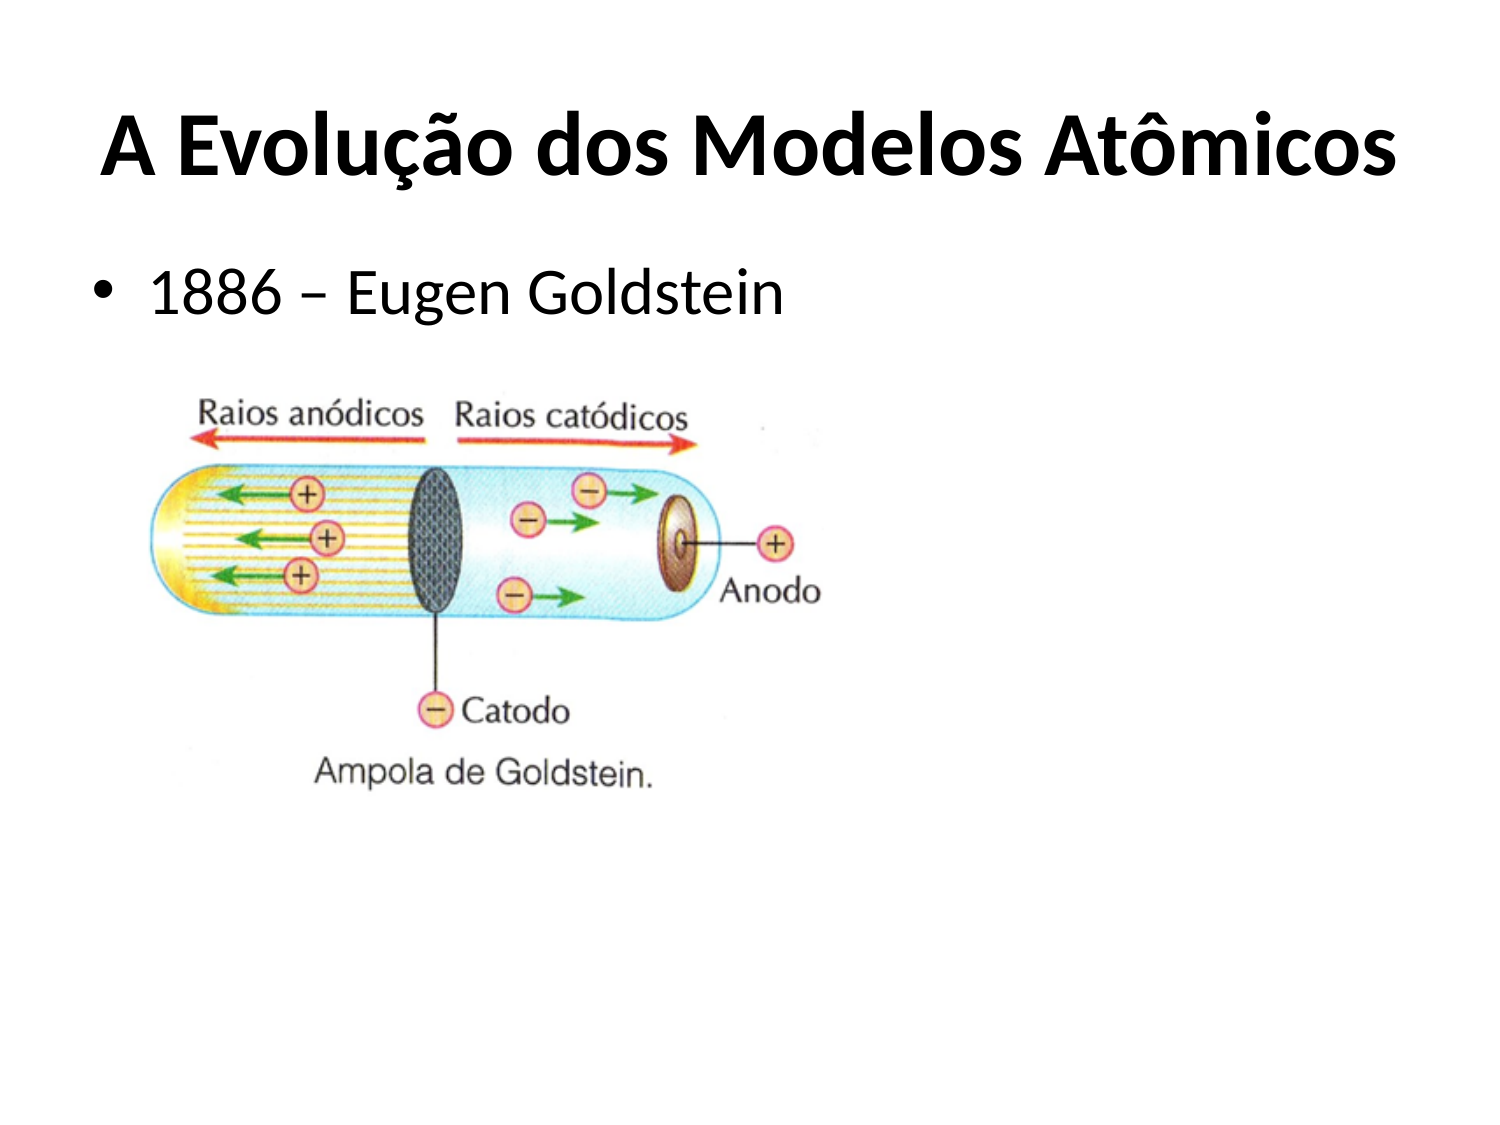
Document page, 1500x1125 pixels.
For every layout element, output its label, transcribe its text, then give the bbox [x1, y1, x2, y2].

picture [135, 385, 824, 797]
list 1886 – Eugen Goldstein [76, 240, 1427, 1106]
title A Evolução dos Modelos Atômicos [75, 45, 1425, 233]
